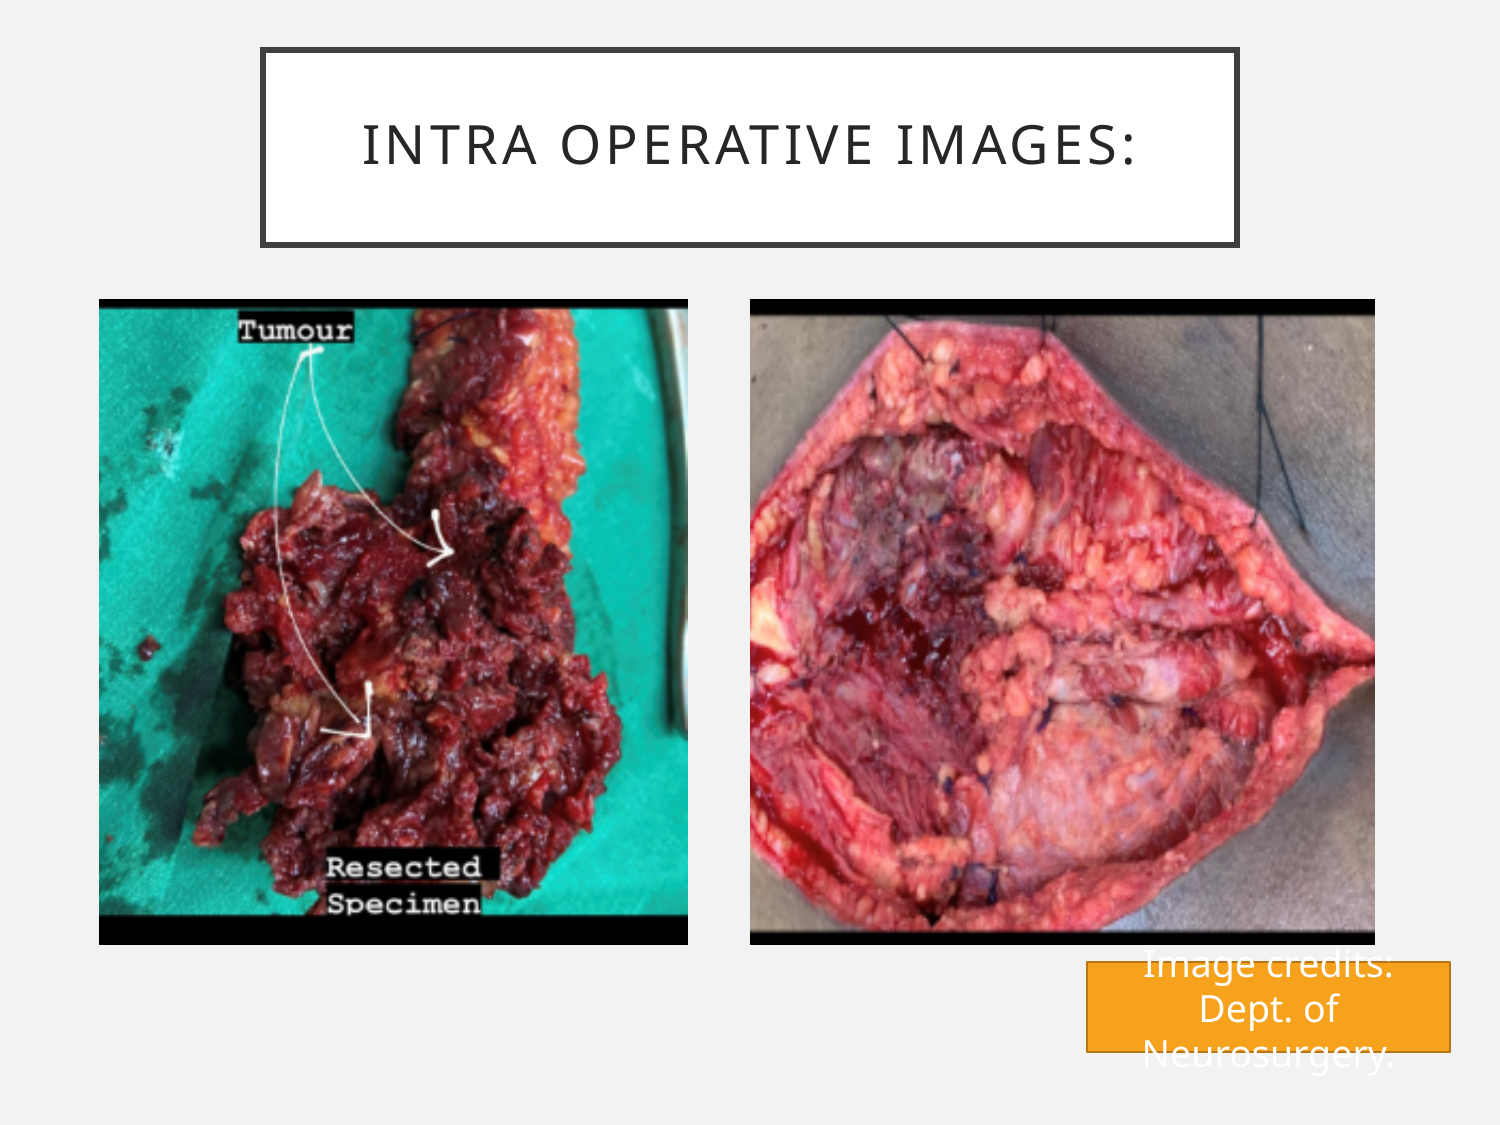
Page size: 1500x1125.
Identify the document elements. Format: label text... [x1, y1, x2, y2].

text_box Image credits: Dept. of Neurosurgery. [1086, 961, 1451, 1053]
picture [749, 299, 1375, 945]
picture [99, 299, 688, 945]
title INTRA OPERATIVE IMAGES: [260, 47, 1240, 248]
